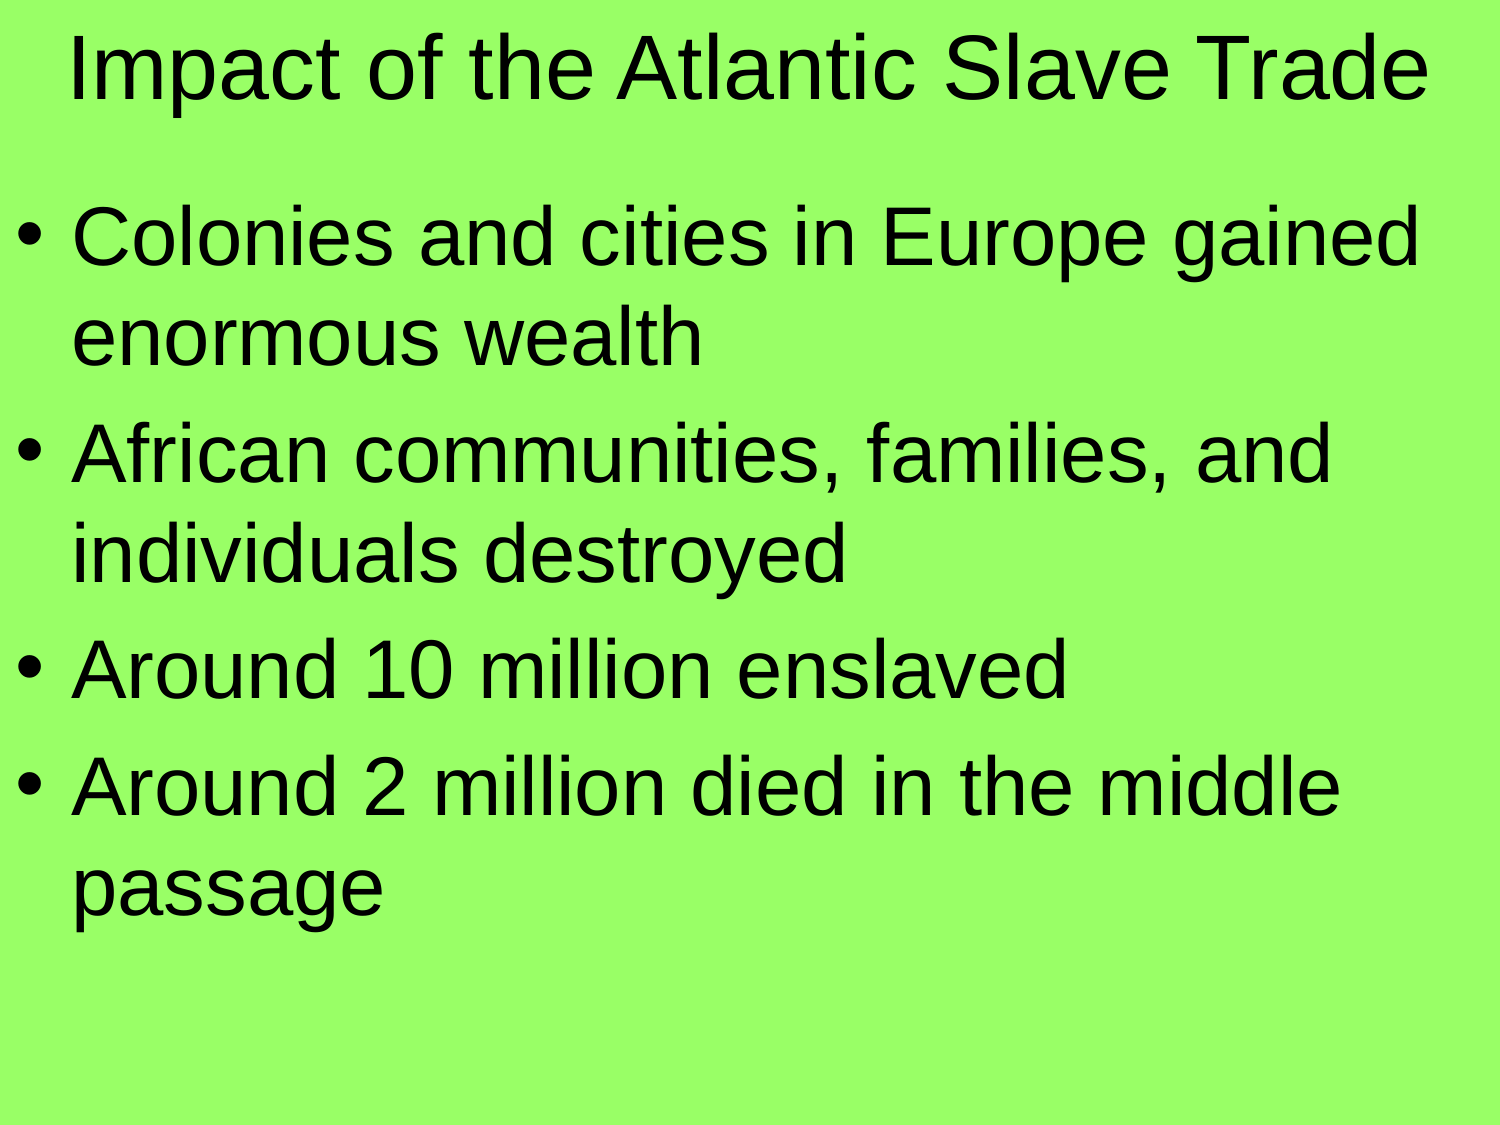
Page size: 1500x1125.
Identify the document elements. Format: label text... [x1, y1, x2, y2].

list Colonies and cities in Europe gained enormous wealth African communities, families, and individuals destroyed Around 10 million enslaved Around 2 million died in the middle passage [0, 174, 1500, 1125]
title Impact of the Atlantic Slave Trade [0, 0, 1500, 126]
